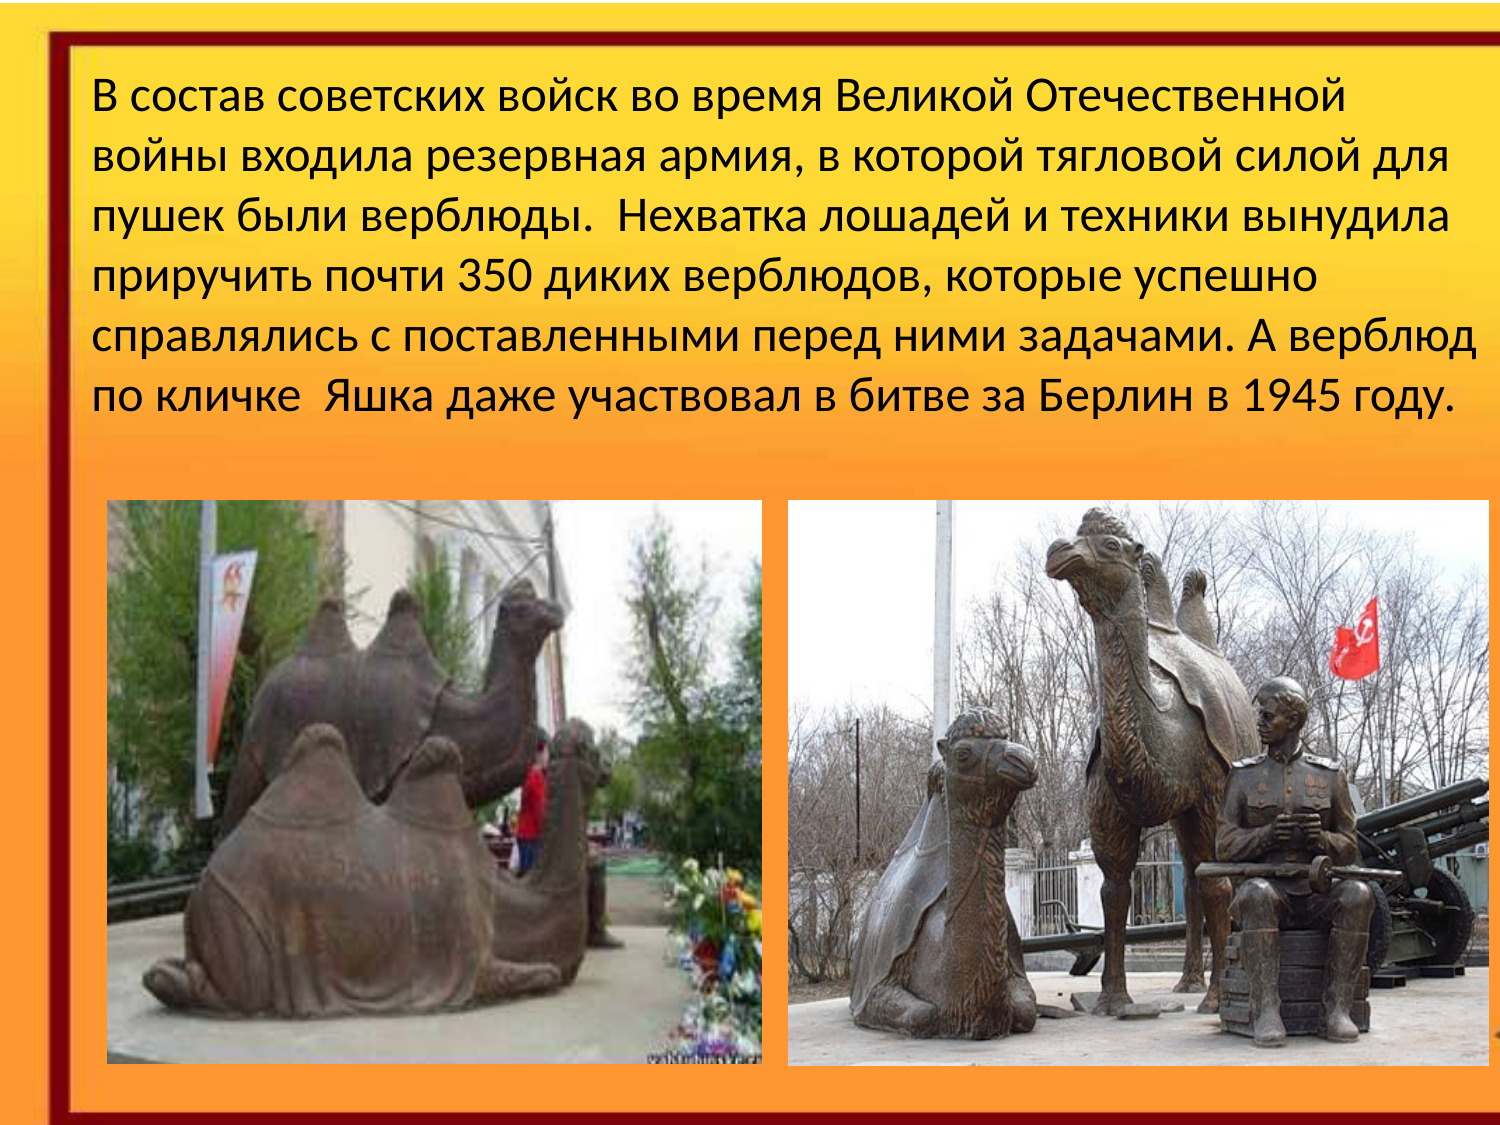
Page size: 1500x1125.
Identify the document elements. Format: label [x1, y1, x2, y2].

picture [106, 499, 763, 1064]
list [0, 3, 1500, 1125]
picture [788, 499, 1489, 1066]
